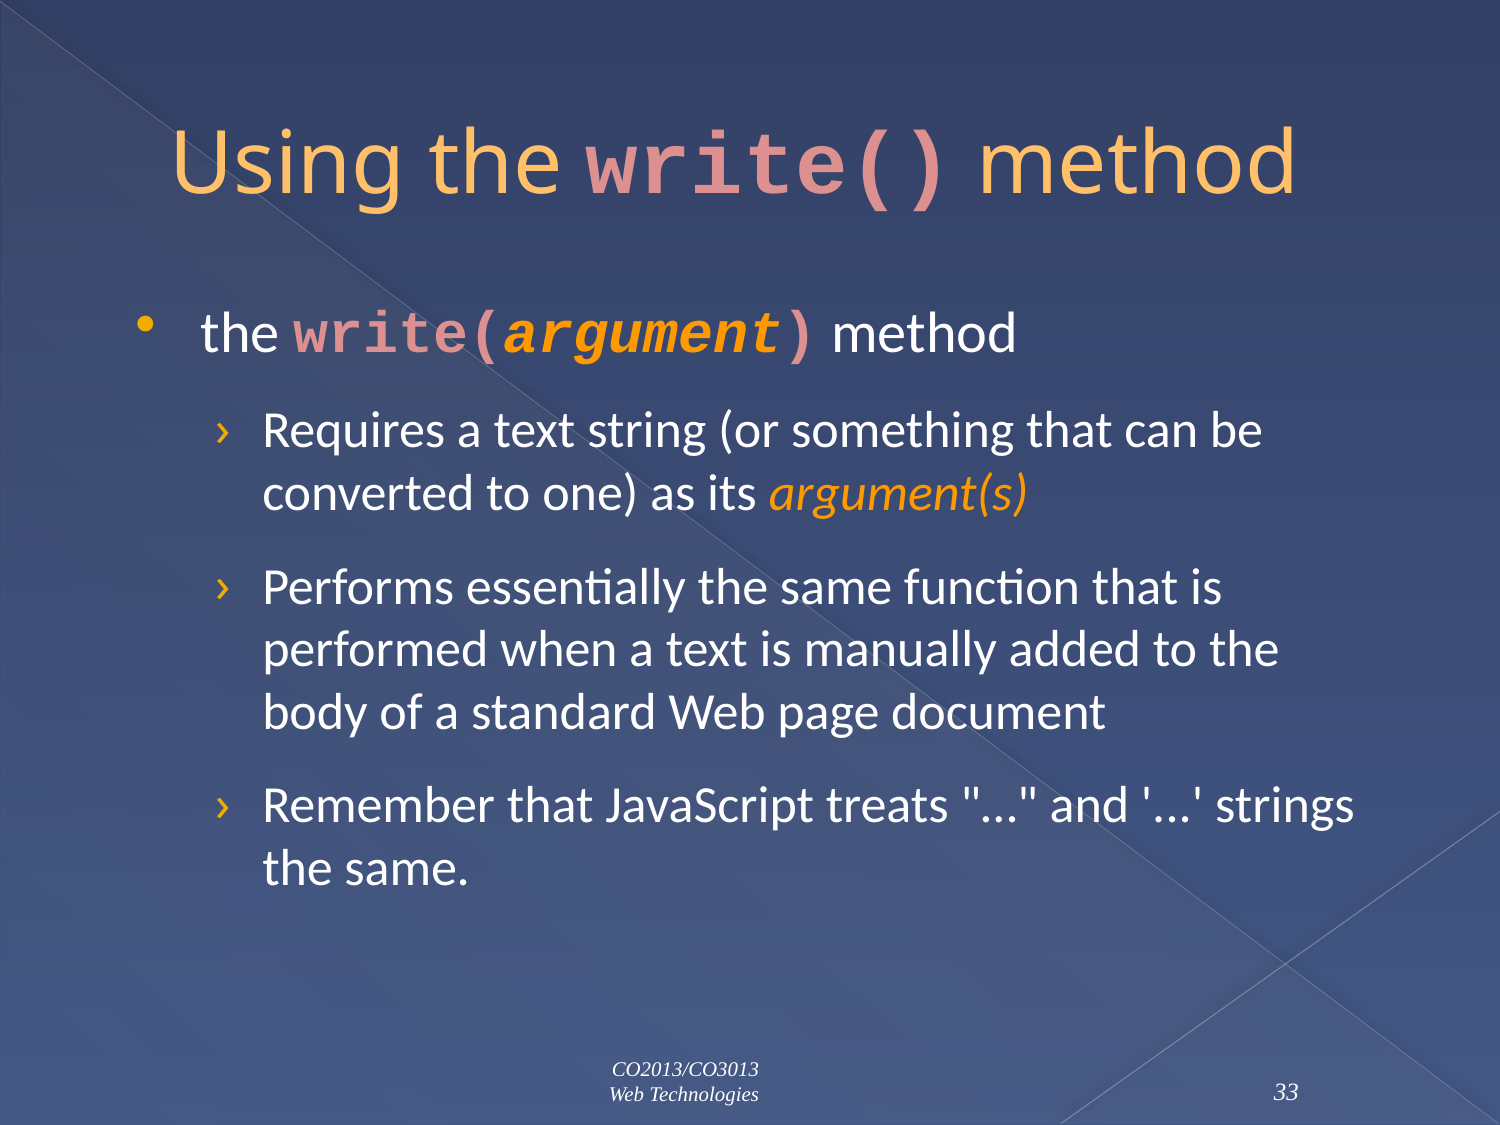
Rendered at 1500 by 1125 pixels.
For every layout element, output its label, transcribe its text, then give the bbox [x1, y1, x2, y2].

list the write(argument) method Requires a text string (or something that can be converted to one) as its argument(s) Performs essentially the same function that is performed when a text is manually added to the body of a standard Web page document Remember that JavaScript treats "…" and '...' strings the same. [112, 287, 1388, 971]
slide_number 33 [1245, 1063, 1328, 1113]
title Using the write() method [75, 43, 1425, 274]
footer CO2013/CO3013 Web Technologies [75, 1063, 774, 1113]
